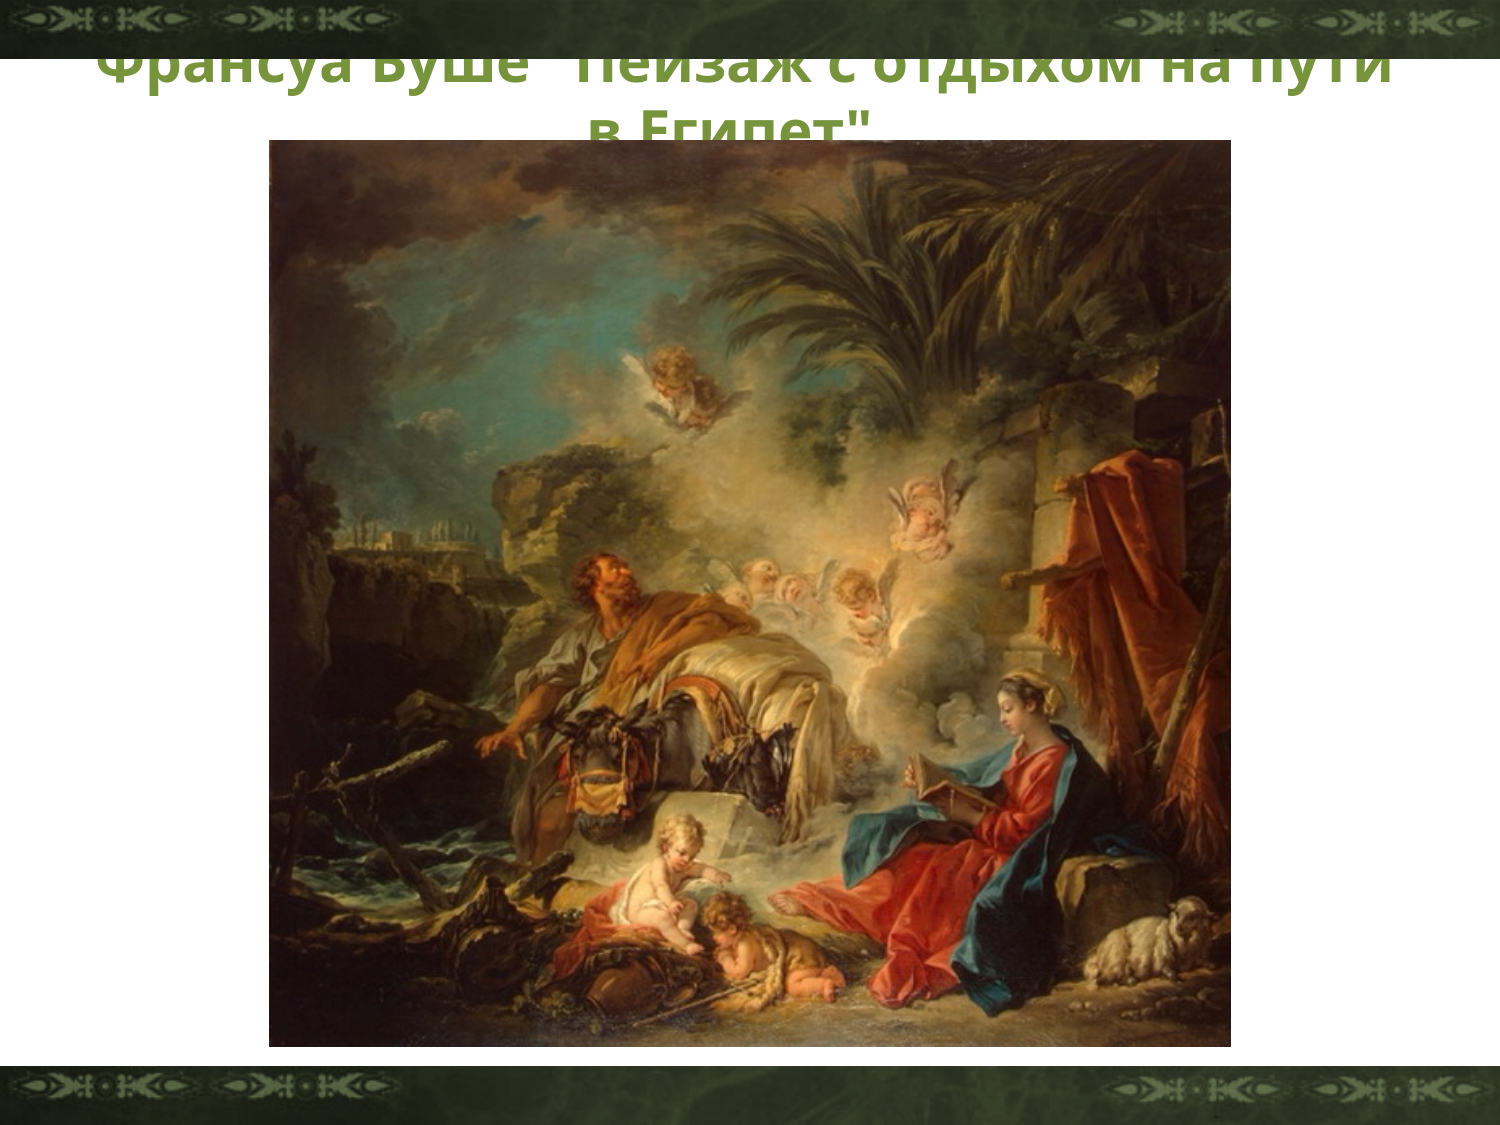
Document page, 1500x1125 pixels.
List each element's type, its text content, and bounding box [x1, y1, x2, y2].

title Франсуа Буше "Пейзаж с отдыхом на пути в Египет". [70, 67, 1421, 188]
picture [0, 0, 1500, 59]
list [269, 140, 1231, 1047]
picture [0, 1066, 1500, 1125]
